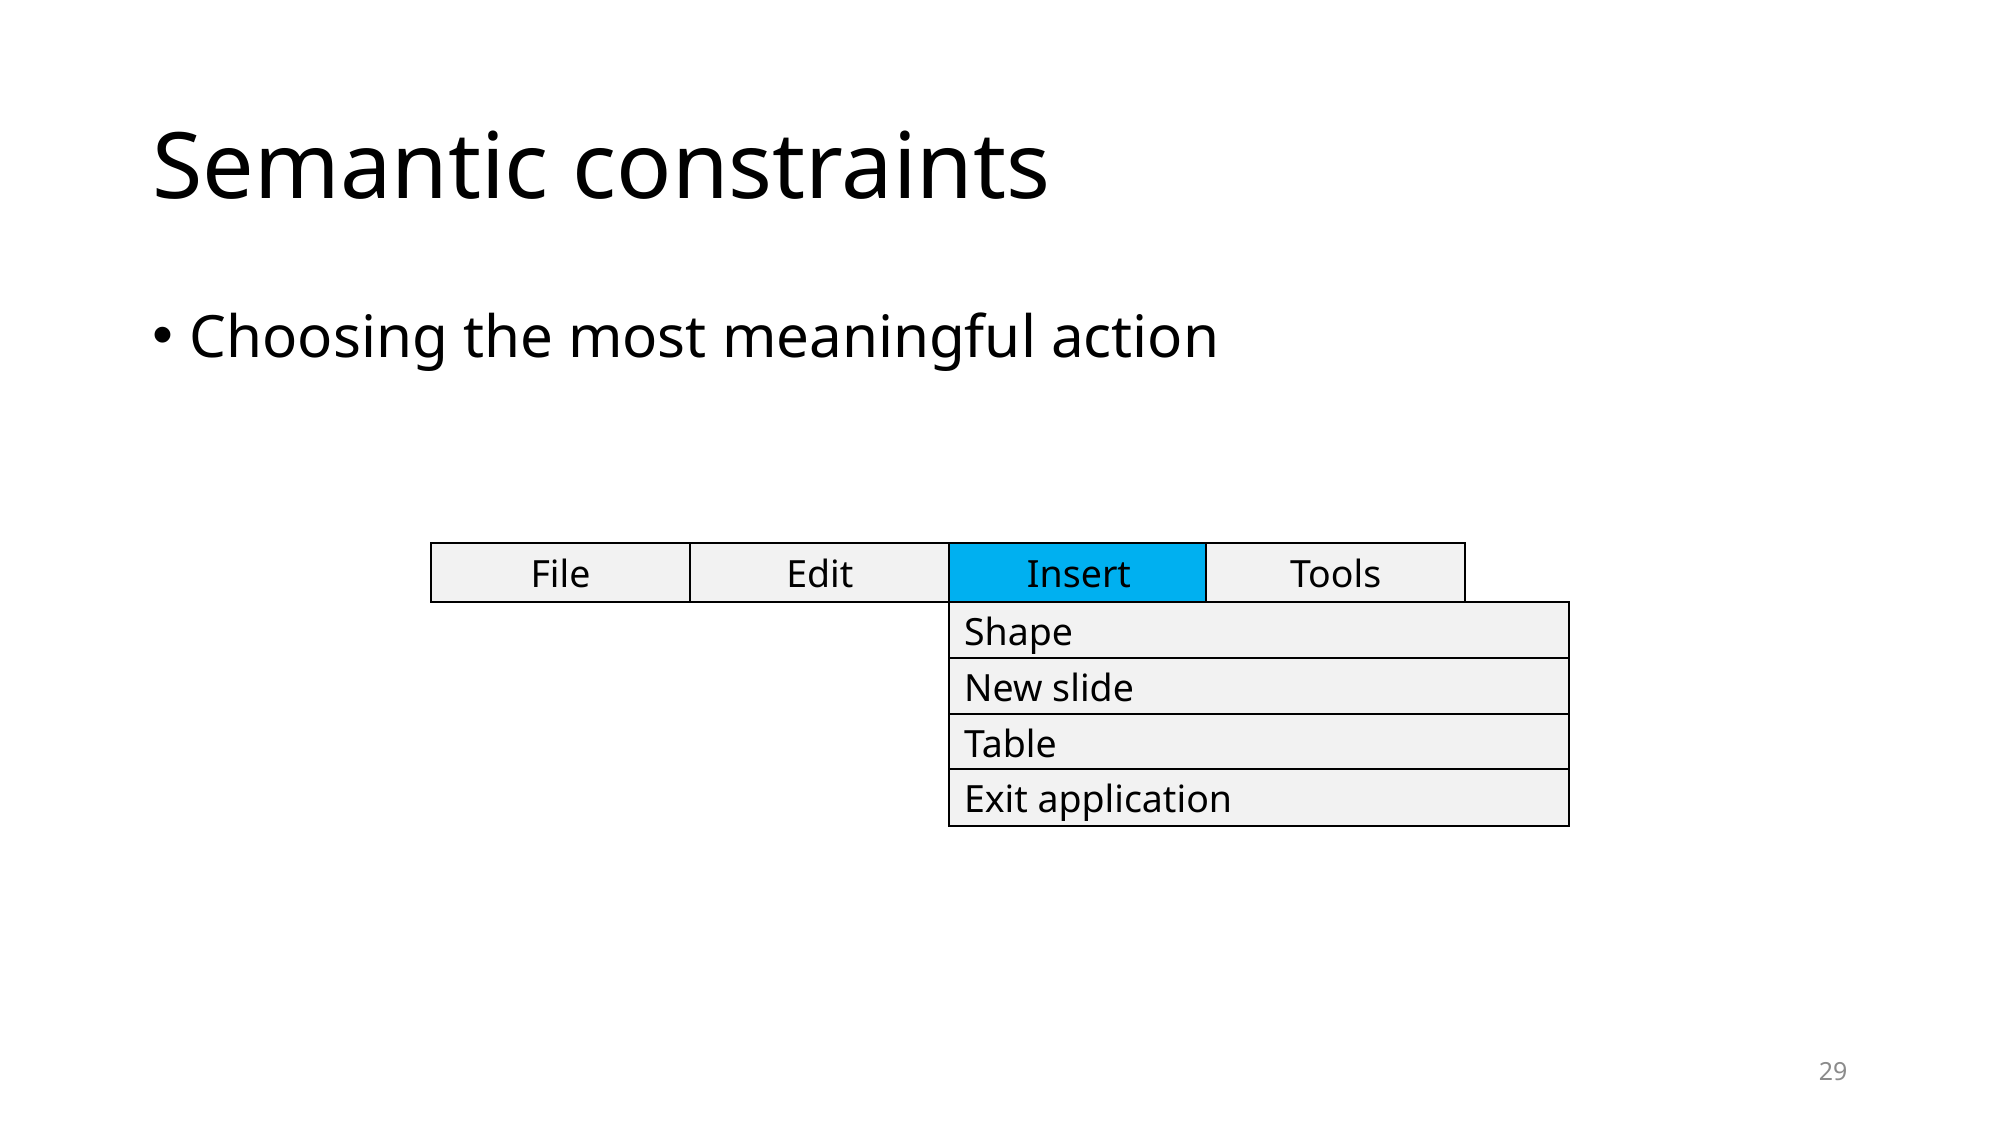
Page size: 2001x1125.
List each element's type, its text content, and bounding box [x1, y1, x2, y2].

title Semantic constraints [137, 59, 1863, 278]
slide_number 29 [1412, 1042, 1863, 1103]
list Choosing the most meaningful action [137, 299, 1863, 1014]
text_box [431, 543, 1569, 826]
